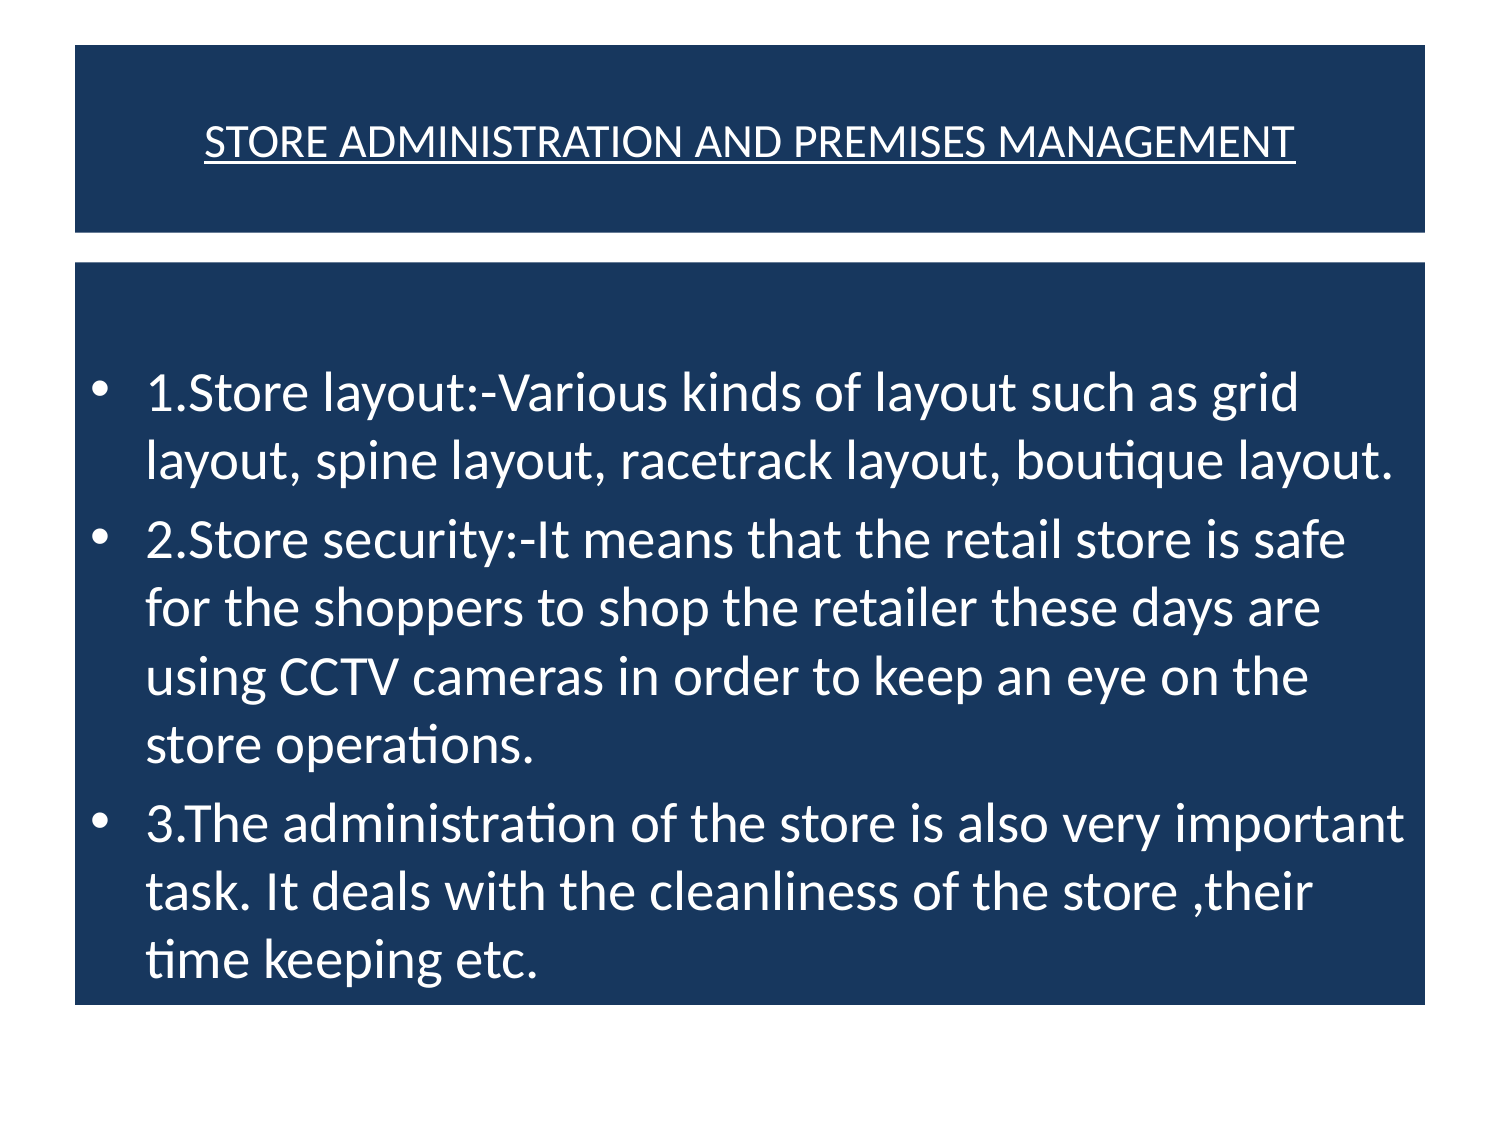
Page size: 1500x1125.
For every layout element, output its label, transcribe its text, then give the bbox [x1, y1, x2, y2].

title STORE ADMINISTRATION AND PREMISES MANAGEMENT [75, 45, 1425, 233]
list 1.Store layout:-Various kinds of layout such as grid layout, spine layout, racetrack layout, boutique layout. 2.Store security:-It means that the retail store is safe for the shoppers to shop the retailer these days are using CCTV cameras in order to keep an eye on the store operations. 3.The administration of the store is also very important task. It deals with the cleanliness of the store ,their time keeping etc. [75, 262, 1425, 1005]
